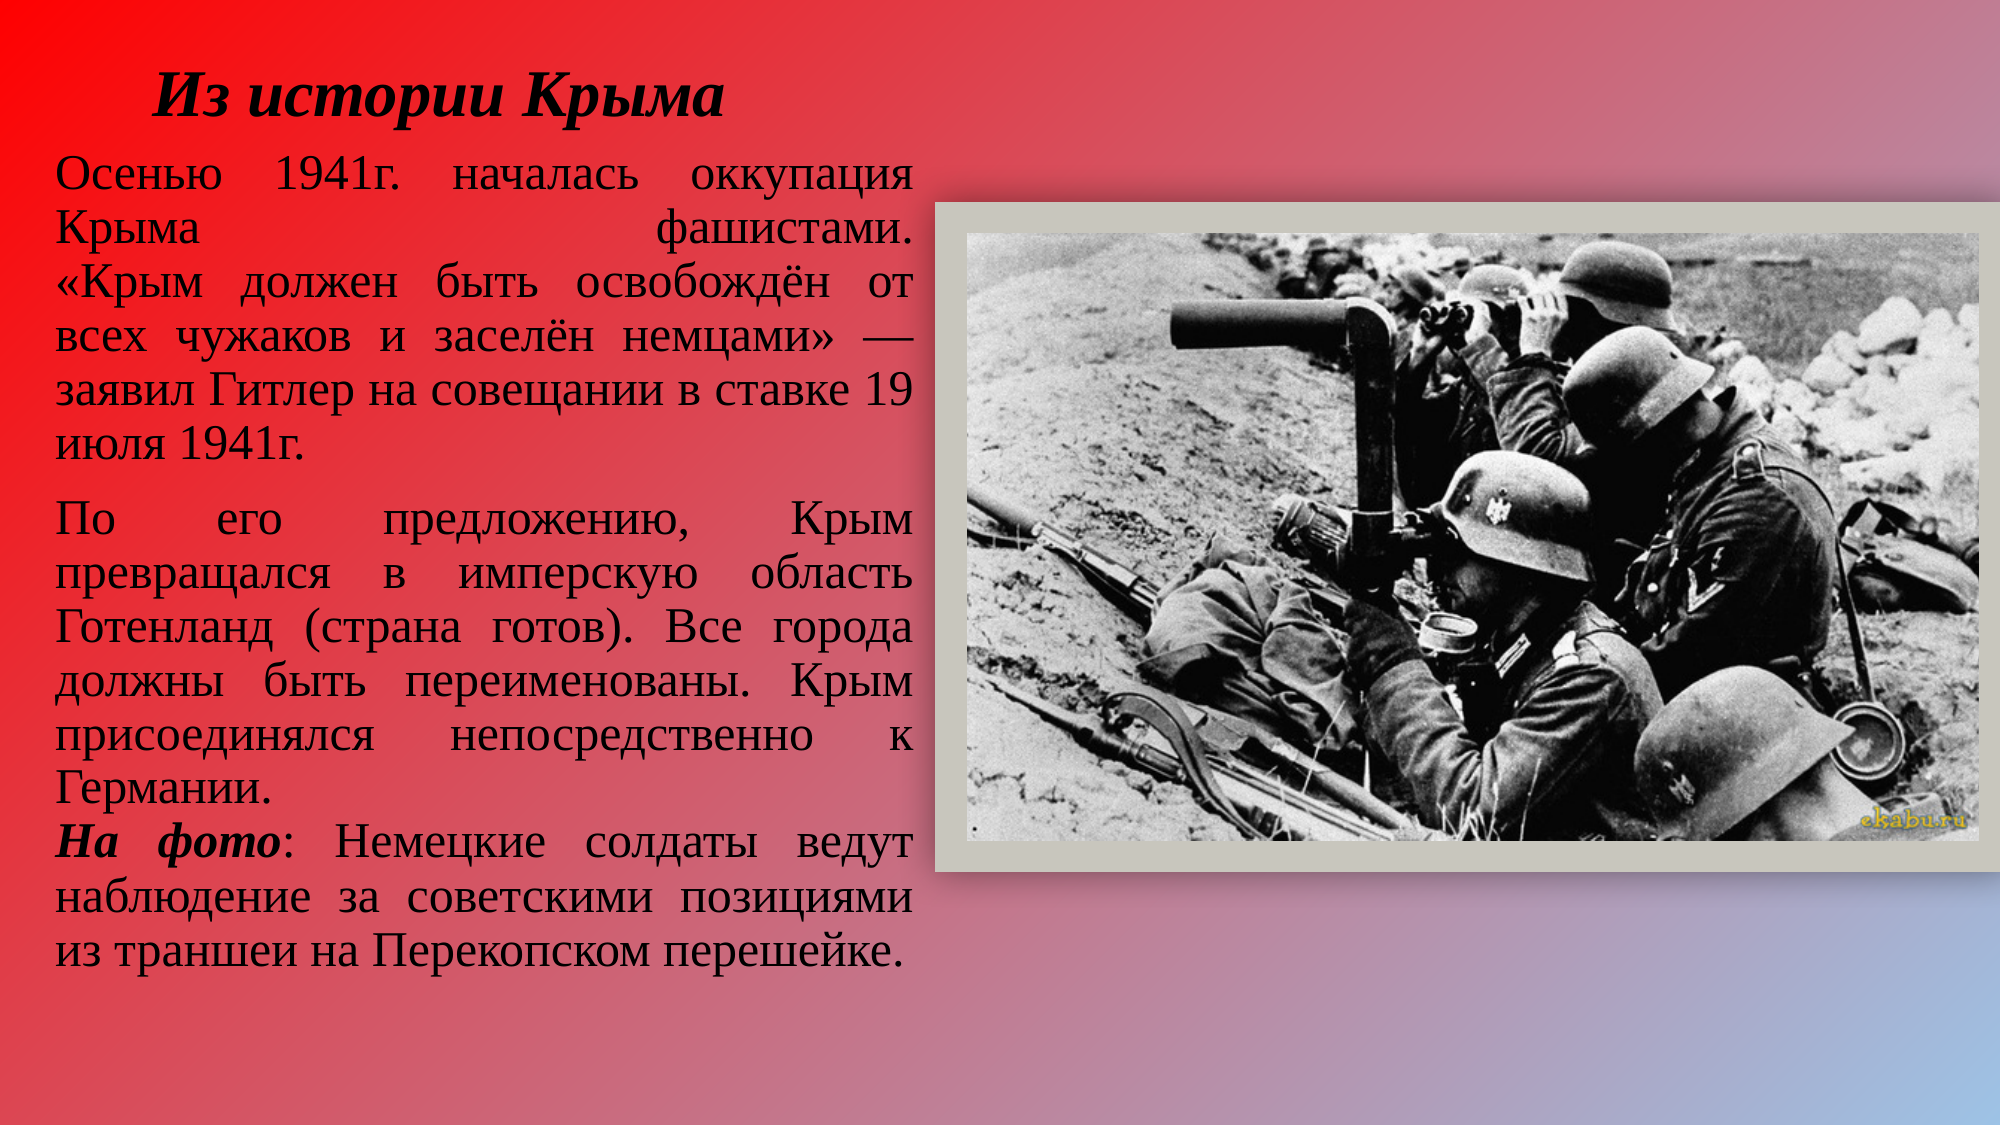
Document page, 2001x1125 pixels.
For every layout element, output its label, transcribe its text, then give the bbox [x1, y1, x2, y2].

list Осенью 1941г. началась оккупация Крыма фашистами. «Крым должен быть освобождён от всех чужаков и заселён немцами» — заявил Гитлер на совещании в ставке 19 июля 1941г. По его предложению, Крым превращался в имперскую область Готенланд (страна готов). Все города должны быть переименованы. Крым присоединялся непосредственно к Германии. На фото: Немецкие солдаты ведут наблюдение за советскими позициями из траншеи на Перекопском перешейке. [40, 138, 929, 1125]
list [966, 233, 1980, 841]
title Из истории Крыма [137, 44, 783, 138]
